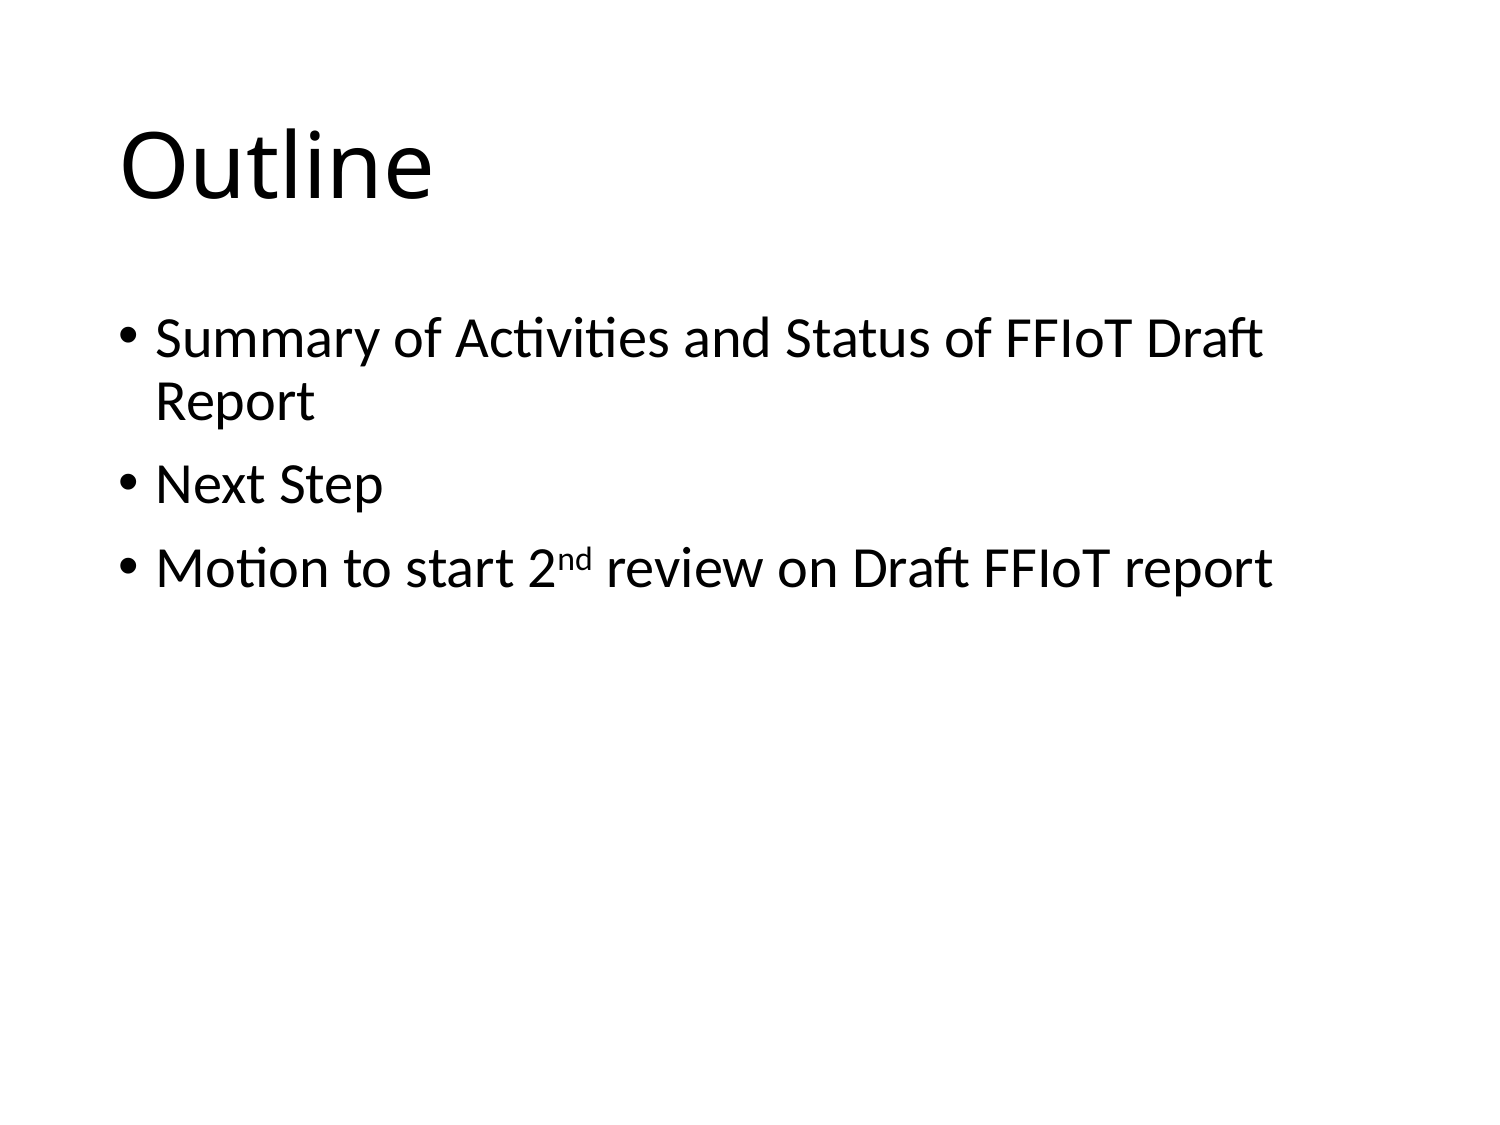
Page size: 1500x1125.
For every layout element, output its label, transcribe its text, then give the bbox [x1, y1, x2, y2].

list Summary of Activities and Status of FFIoT Draft Report Next Step Motion to start 2nd review on Draft FFIoT report [103, 299, 1397, 1014]
title Outline [103, 59, 1397, 278]
